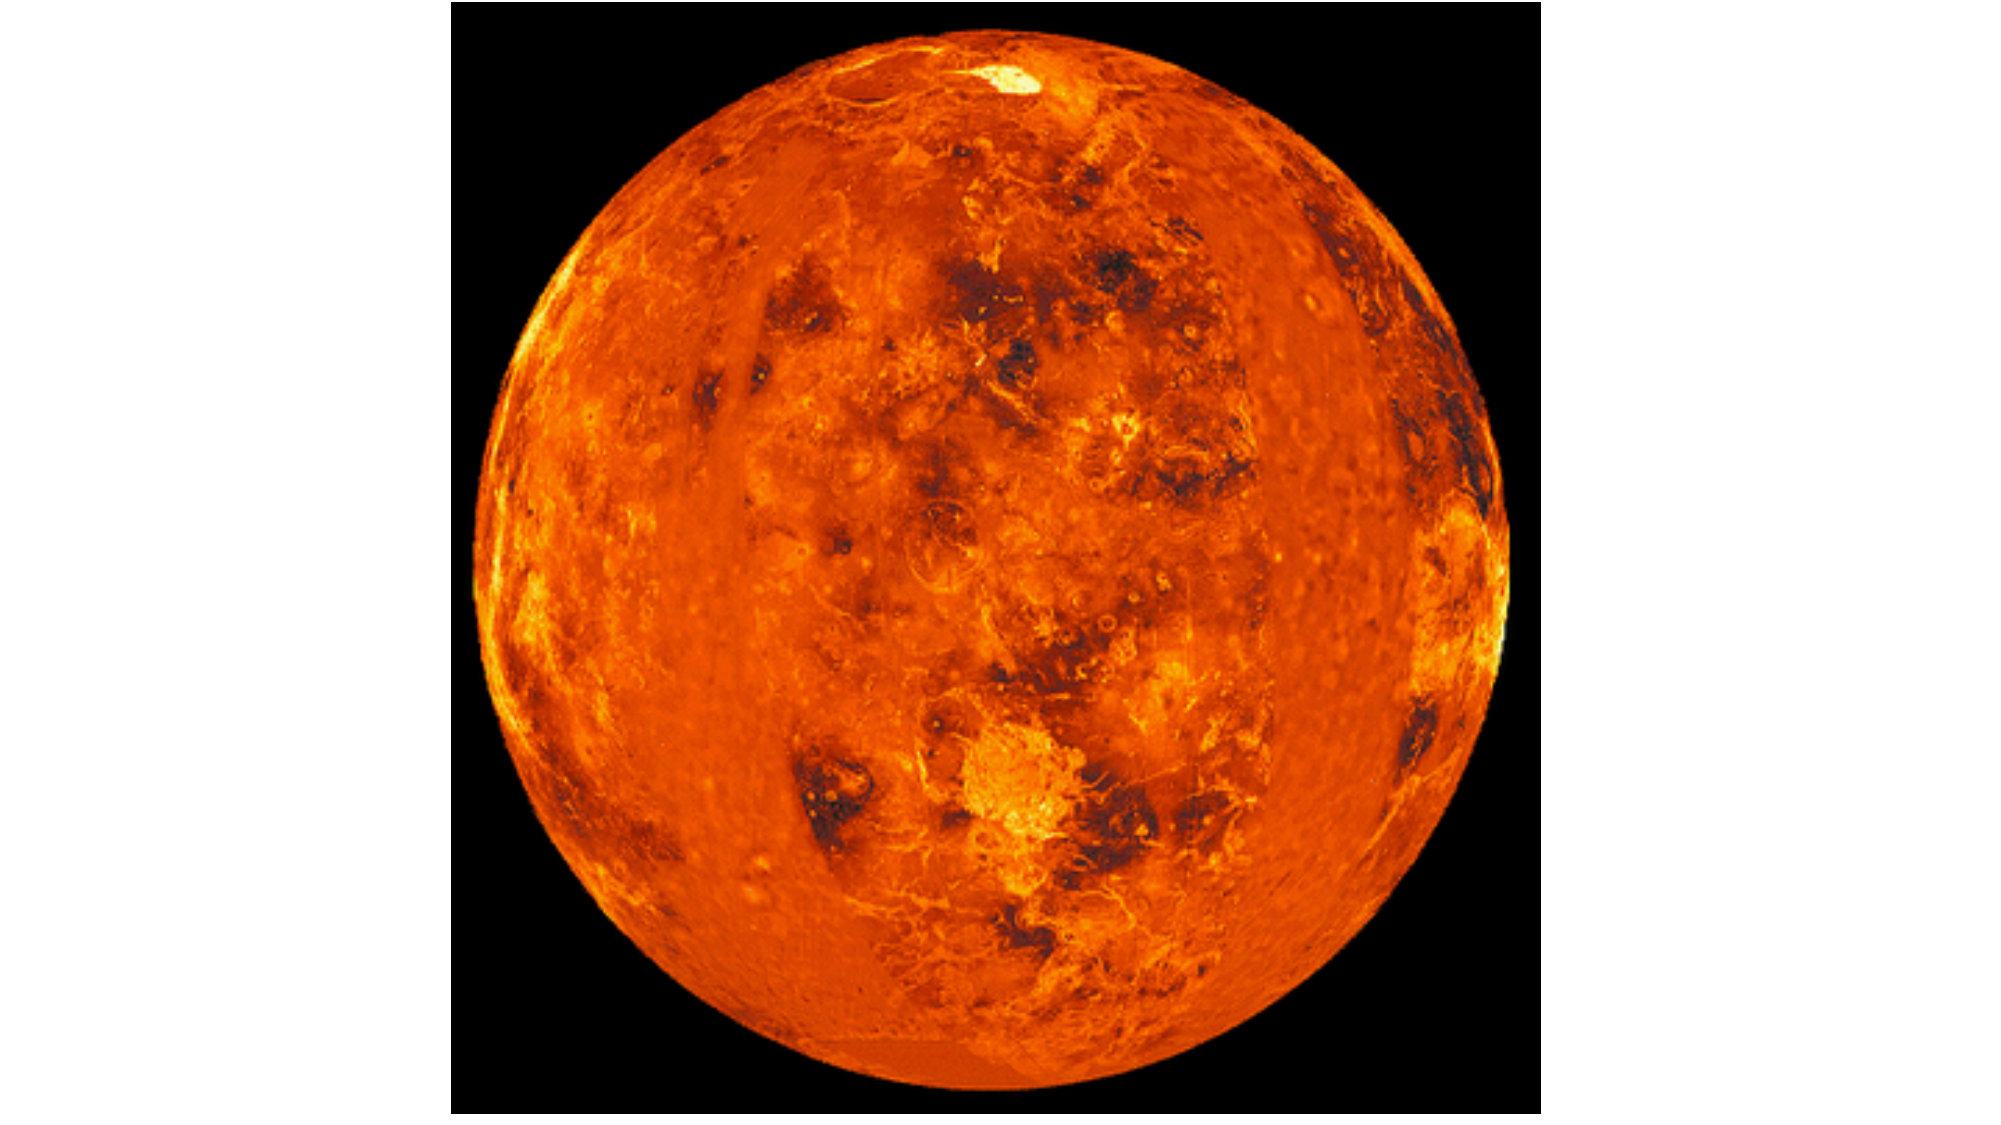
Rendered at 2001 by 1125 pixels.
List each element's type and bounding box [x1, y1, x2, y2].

picture [451, 2, 1541, 1114]
